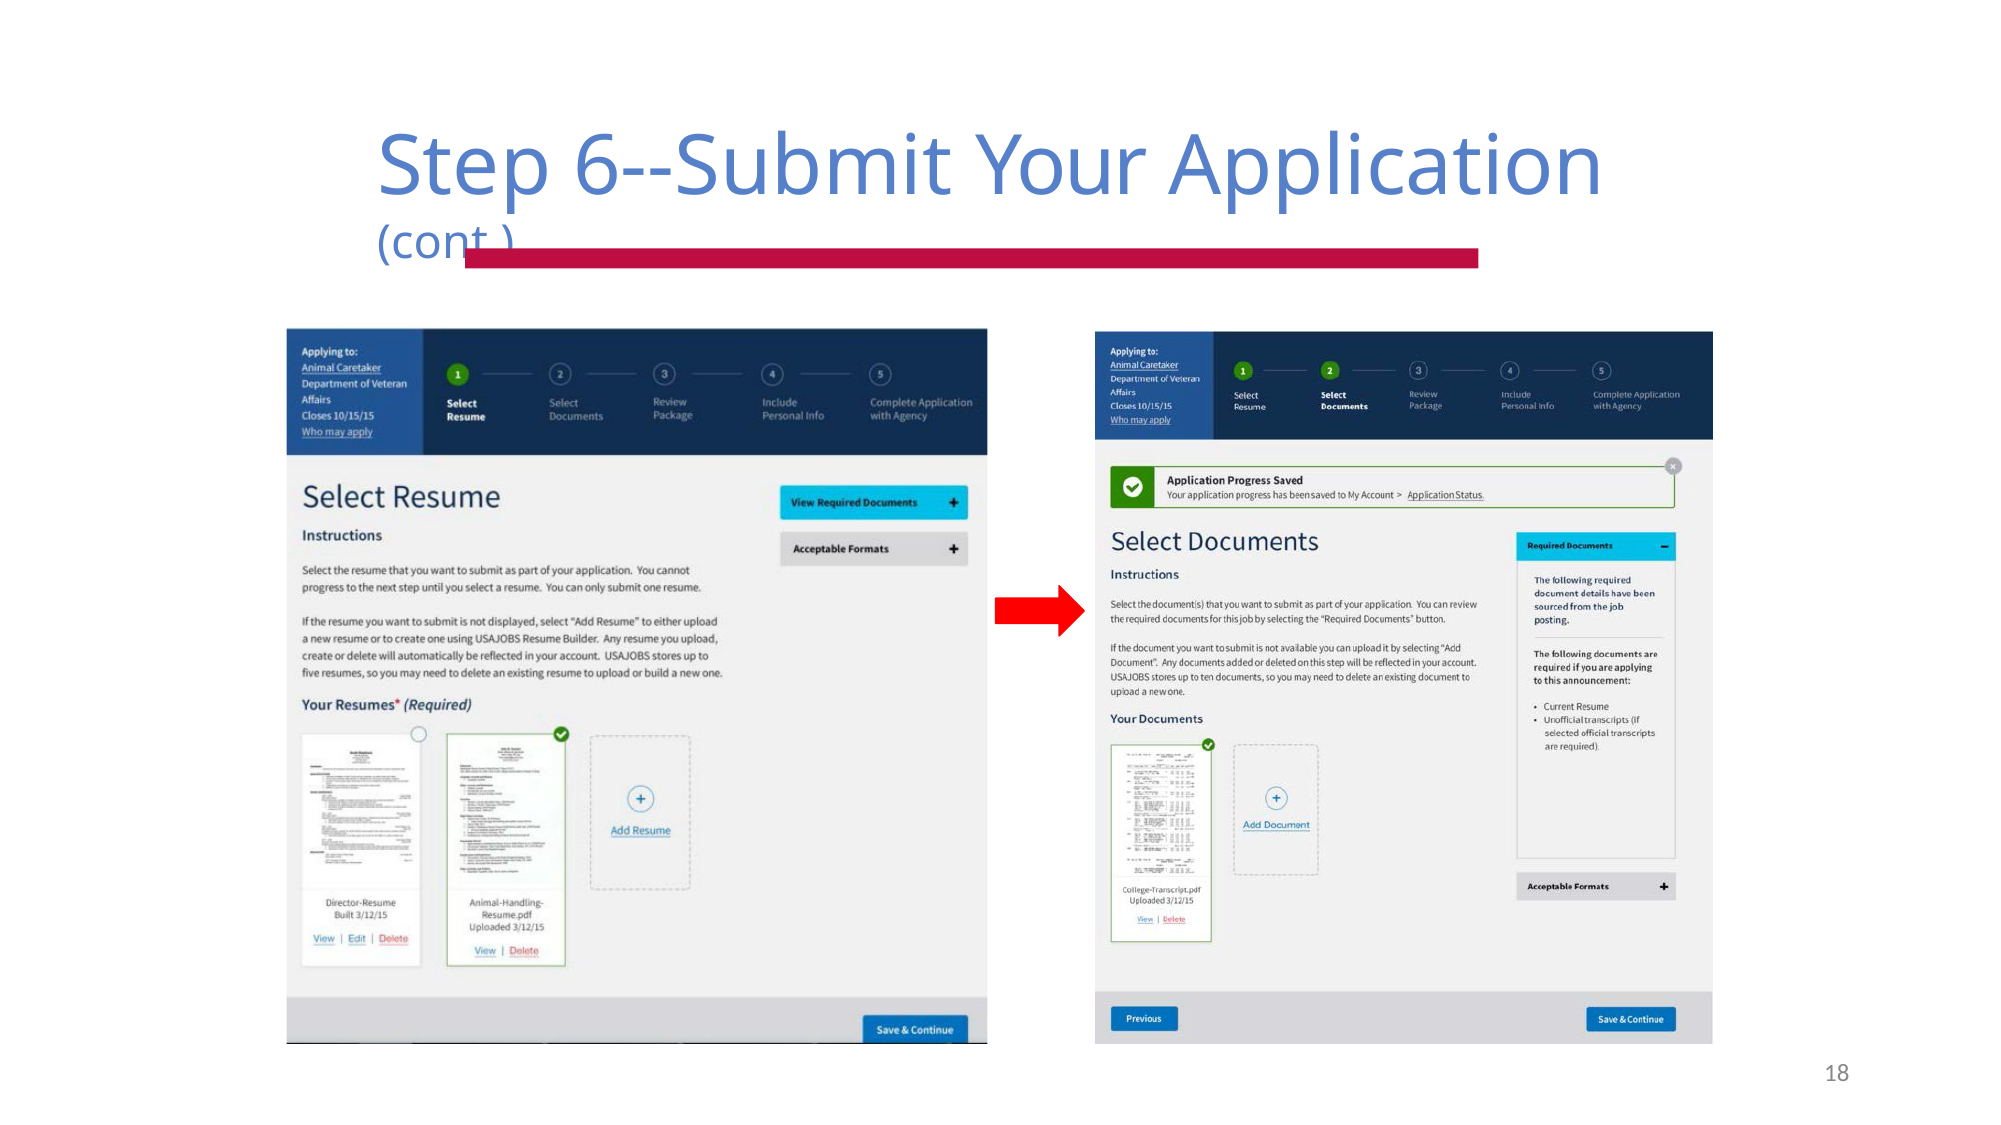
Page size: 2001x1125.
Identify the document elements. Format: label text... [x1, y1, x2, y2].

text_box [286, 326, 988, 1044]
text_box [994, 584, 1086, 637]
title Step 6--Submit Your Application (cont.) [375, 109, 1613, 300]
text_box [1095, 331, 1713, 1044]
text_box 18 [1817, 1060, 1854, 1087]
text_box [465, 248, 1479, 269]
